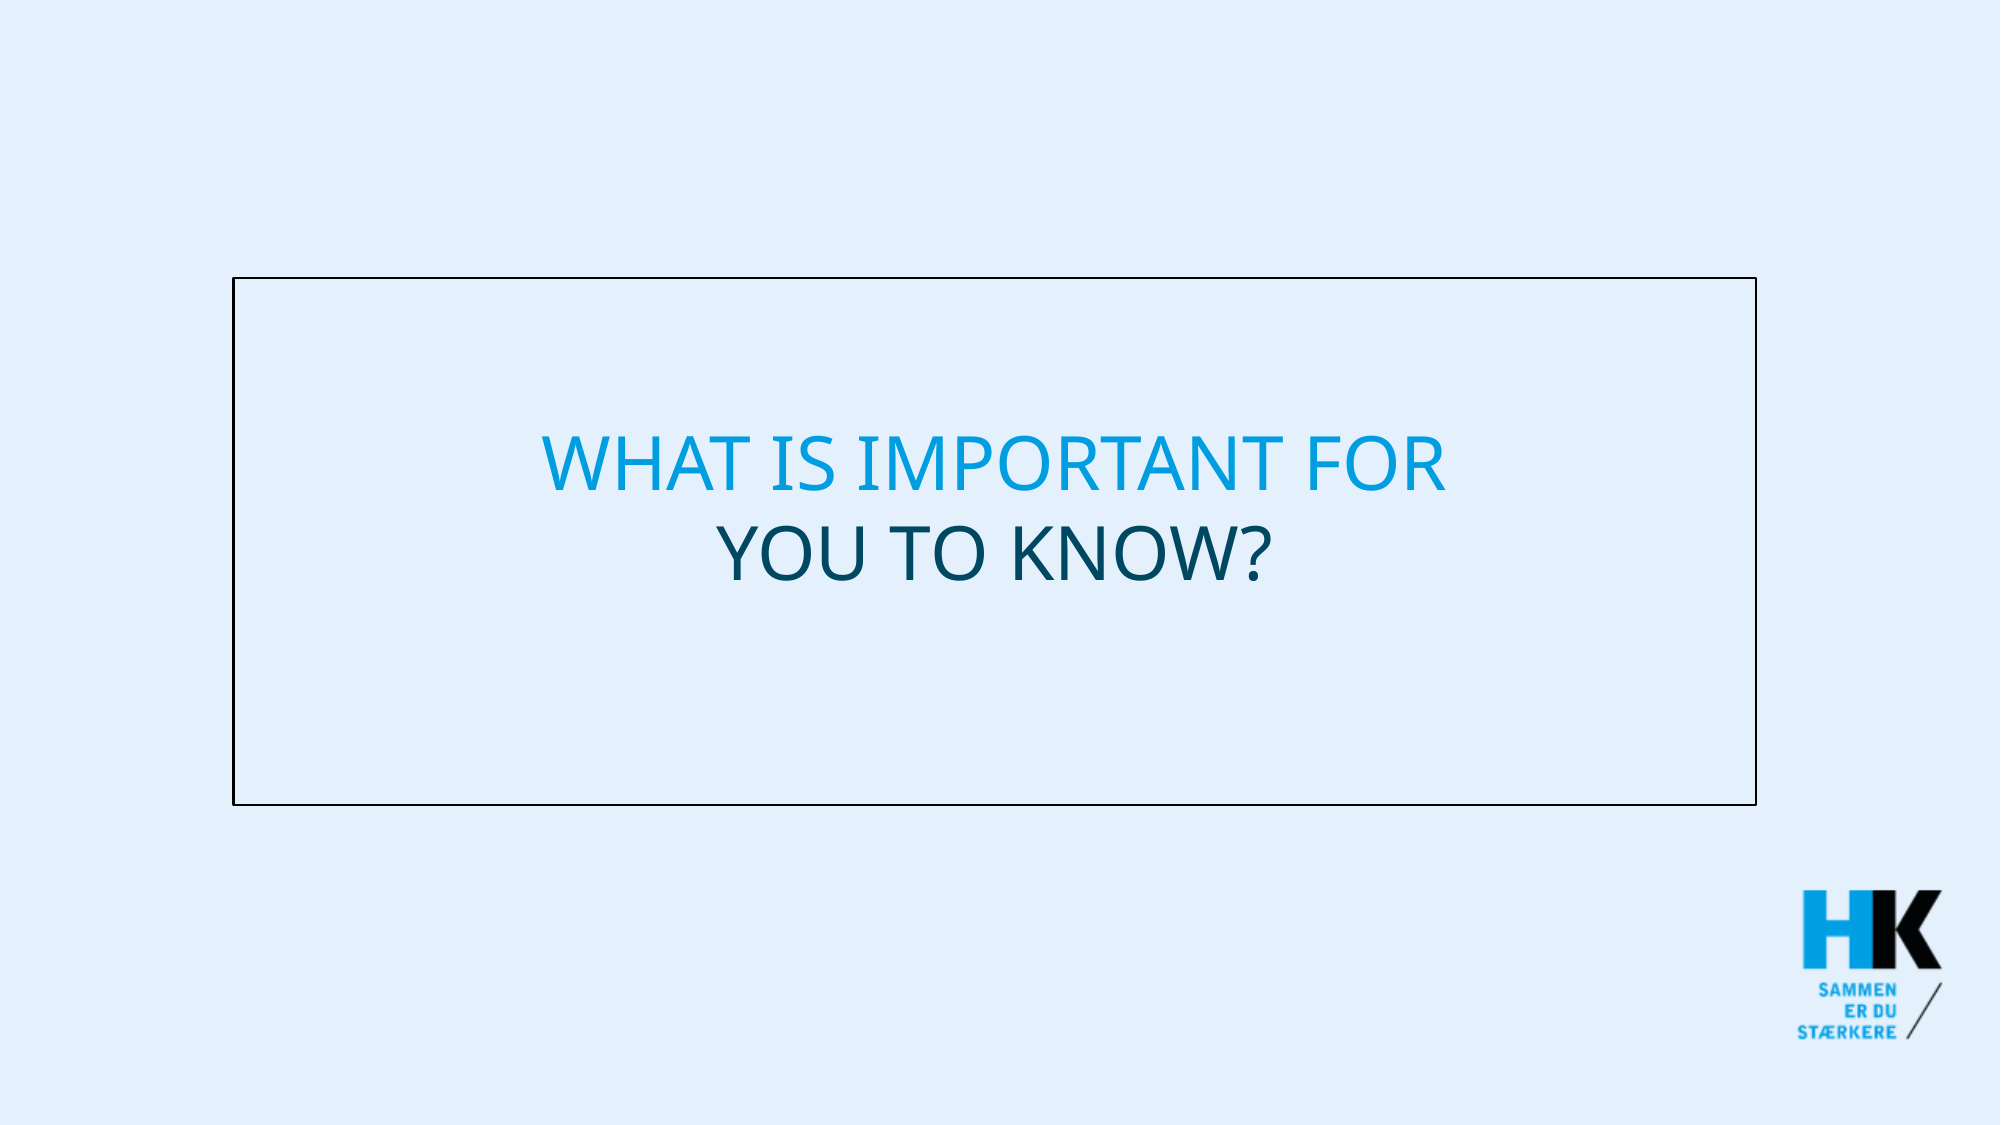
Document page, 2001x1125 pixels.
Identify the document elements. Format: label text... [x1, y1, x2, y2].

picture [1756, 857, 2000, 1077]
title What is important for you to know? [469, 415, 1520, 710]
text_box [233, 277, 1757, 805]
